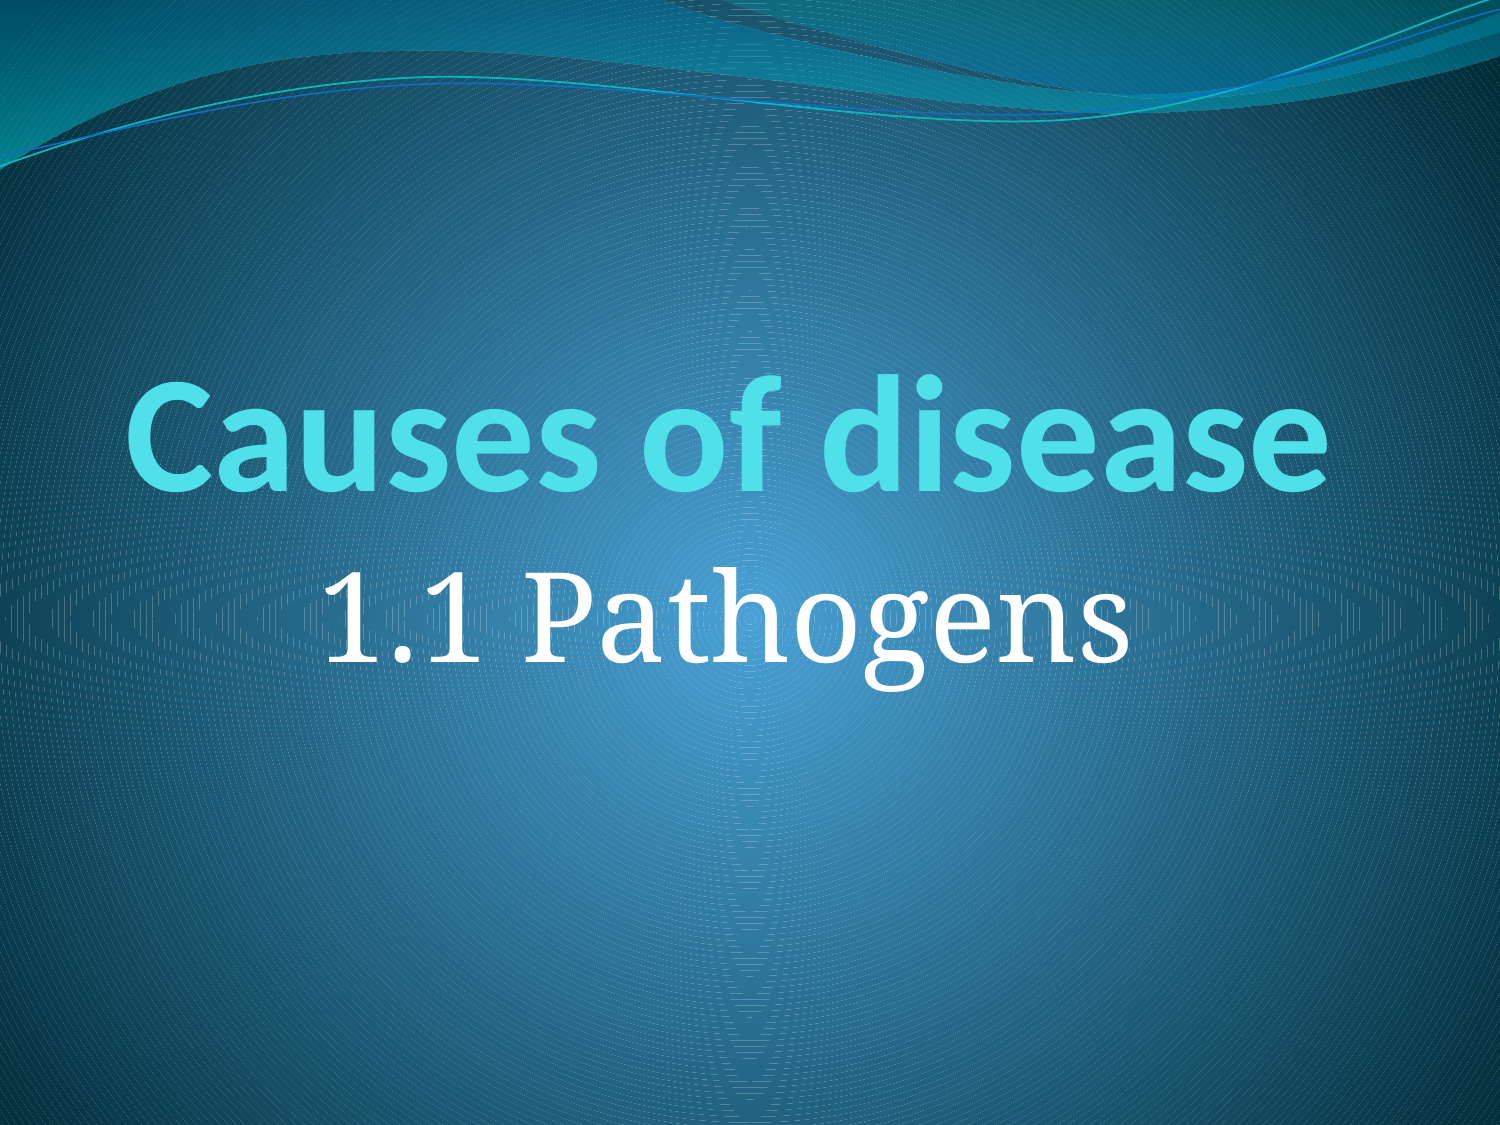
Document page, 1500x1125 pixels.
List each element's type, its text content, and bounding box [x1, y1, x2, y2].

title Causes of disease [87, 224, 1376, 525]
subtitle 1.1 Pathogens [87, 529, 1376, 818]
